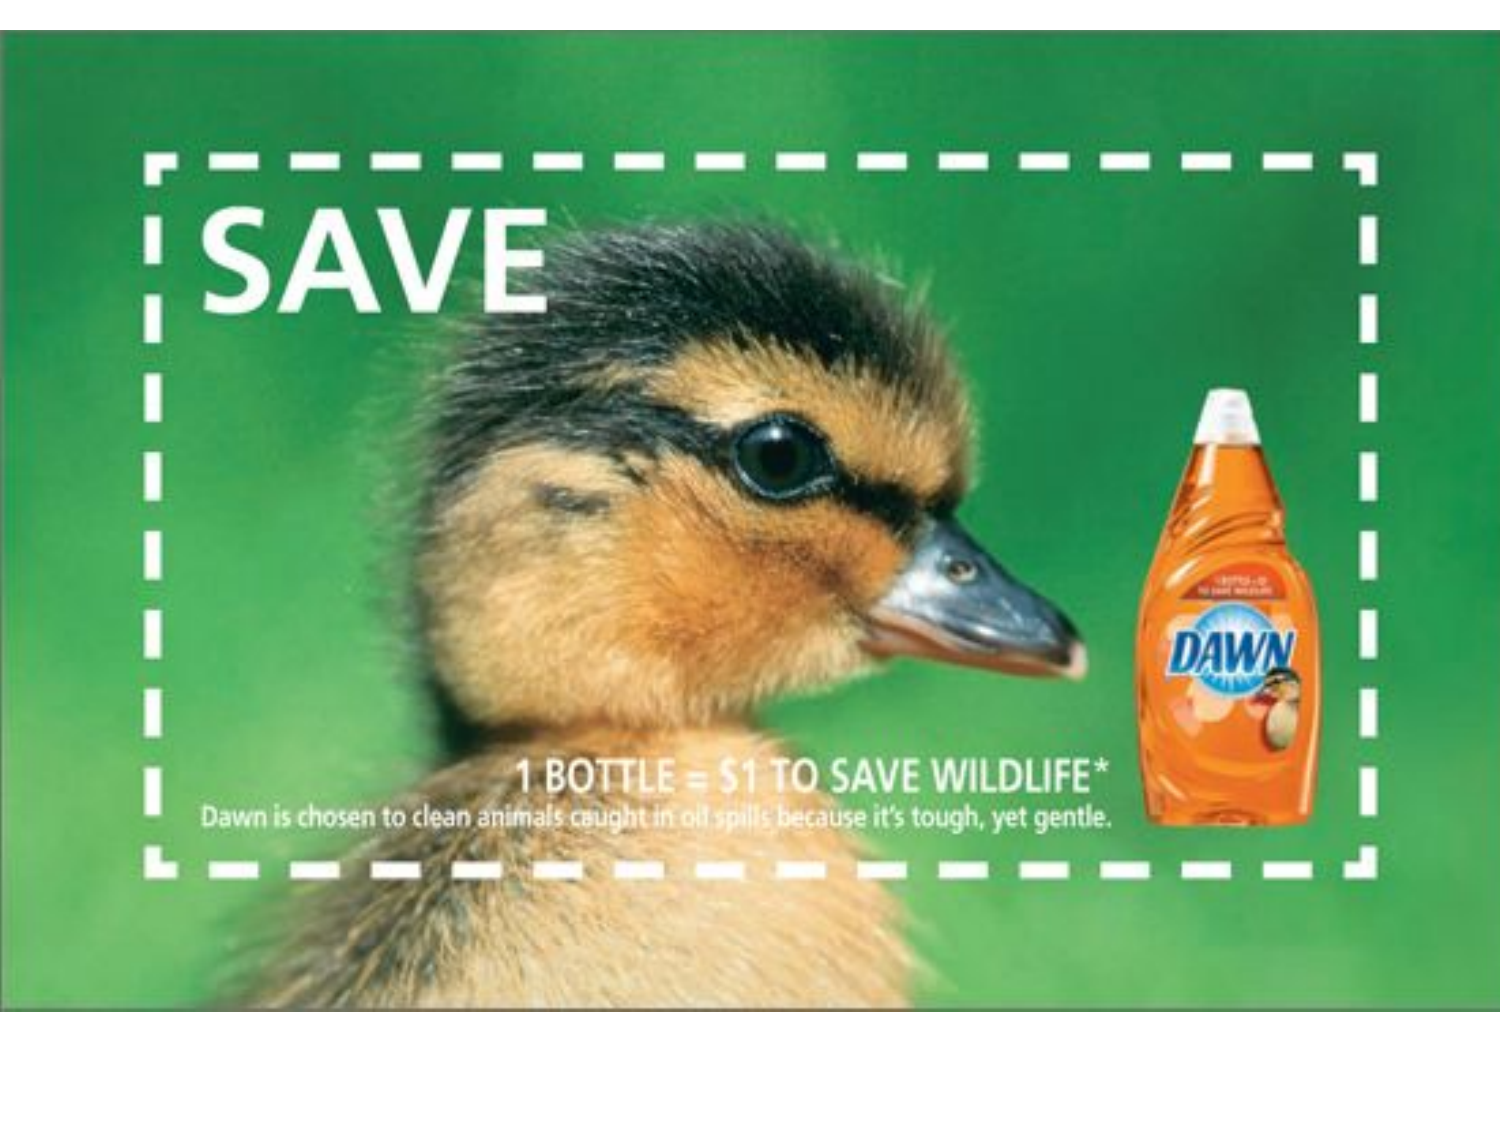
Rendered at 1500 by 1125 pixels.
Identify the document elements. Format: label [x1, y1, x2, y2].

picture [0, 30, 1500, 1012]
